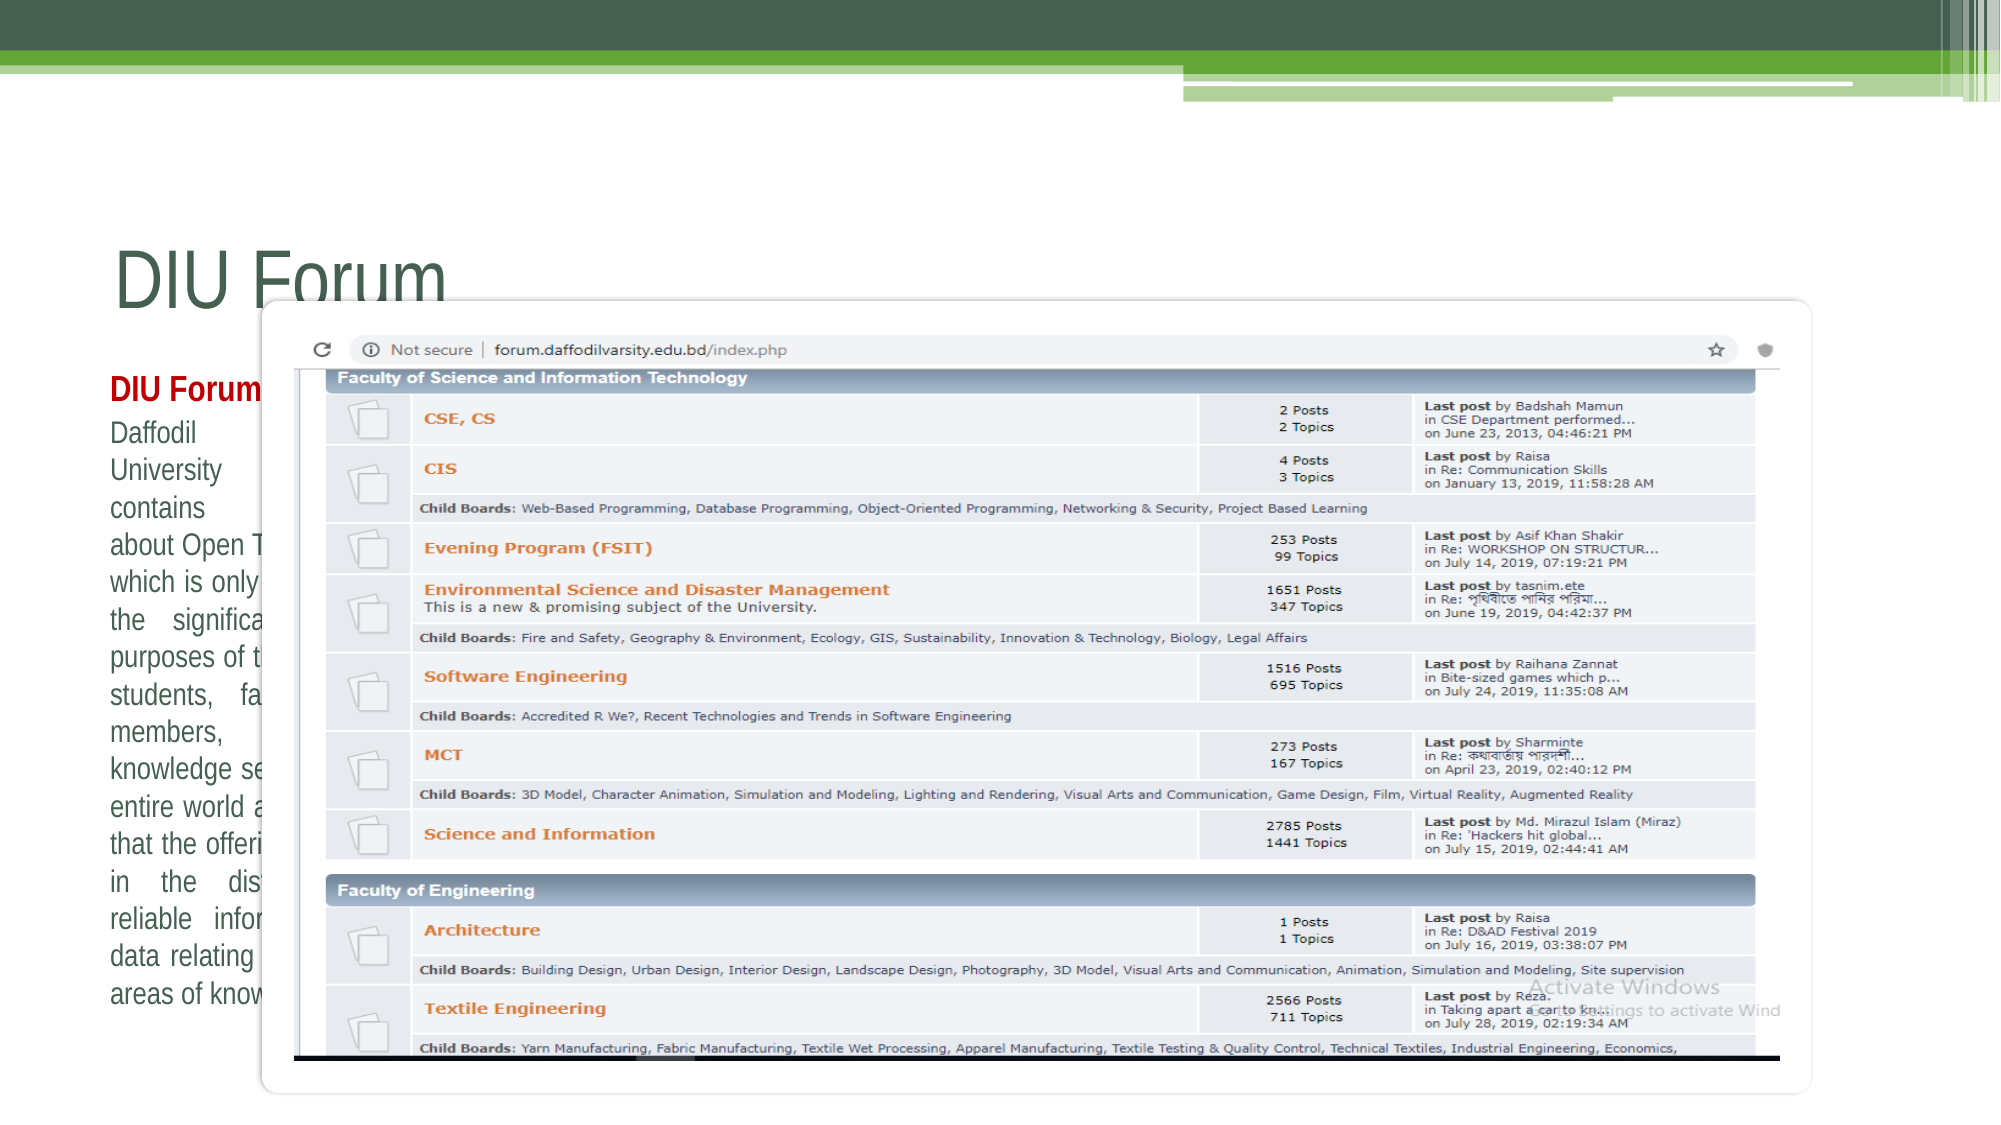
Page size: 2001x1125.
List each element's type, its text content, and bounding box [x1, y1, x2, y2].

title DIU Forum [99, 187, 1900, 363]
list DIU Forum Daffodil International University Forum contains information about Open Text material, which is only intended for the significant learning purposes of the university students, faculty, other members, and the knowledge seekers of the entire world and is hoped that the offerings will aide in the distribution of reliable information and data relating to the many areas of knowledge [95, 357, 266, 1093]
picture [293, 332, 1780, 1062]
